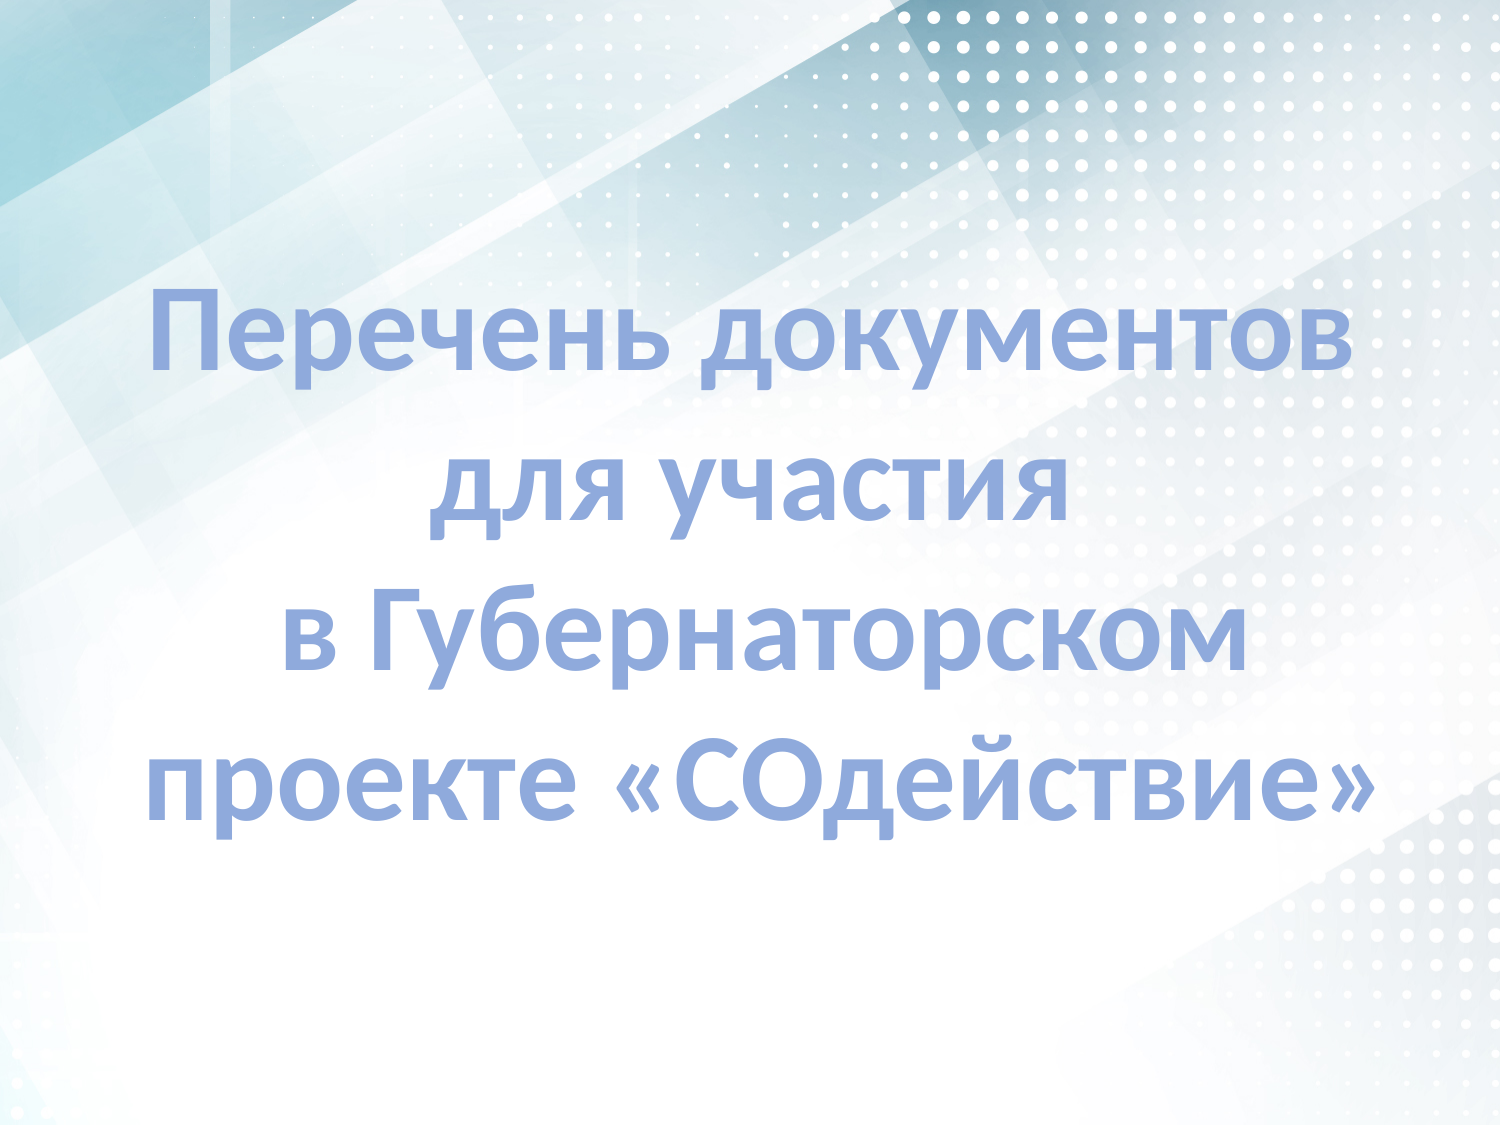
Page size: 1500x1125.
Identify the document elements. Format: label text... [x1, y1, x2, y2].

text_box Перечень документов для участия в Губернаторском проекте «СОдействие» [96, 238, 1436, 853]
picture [0, 0, 1500, 1125]
